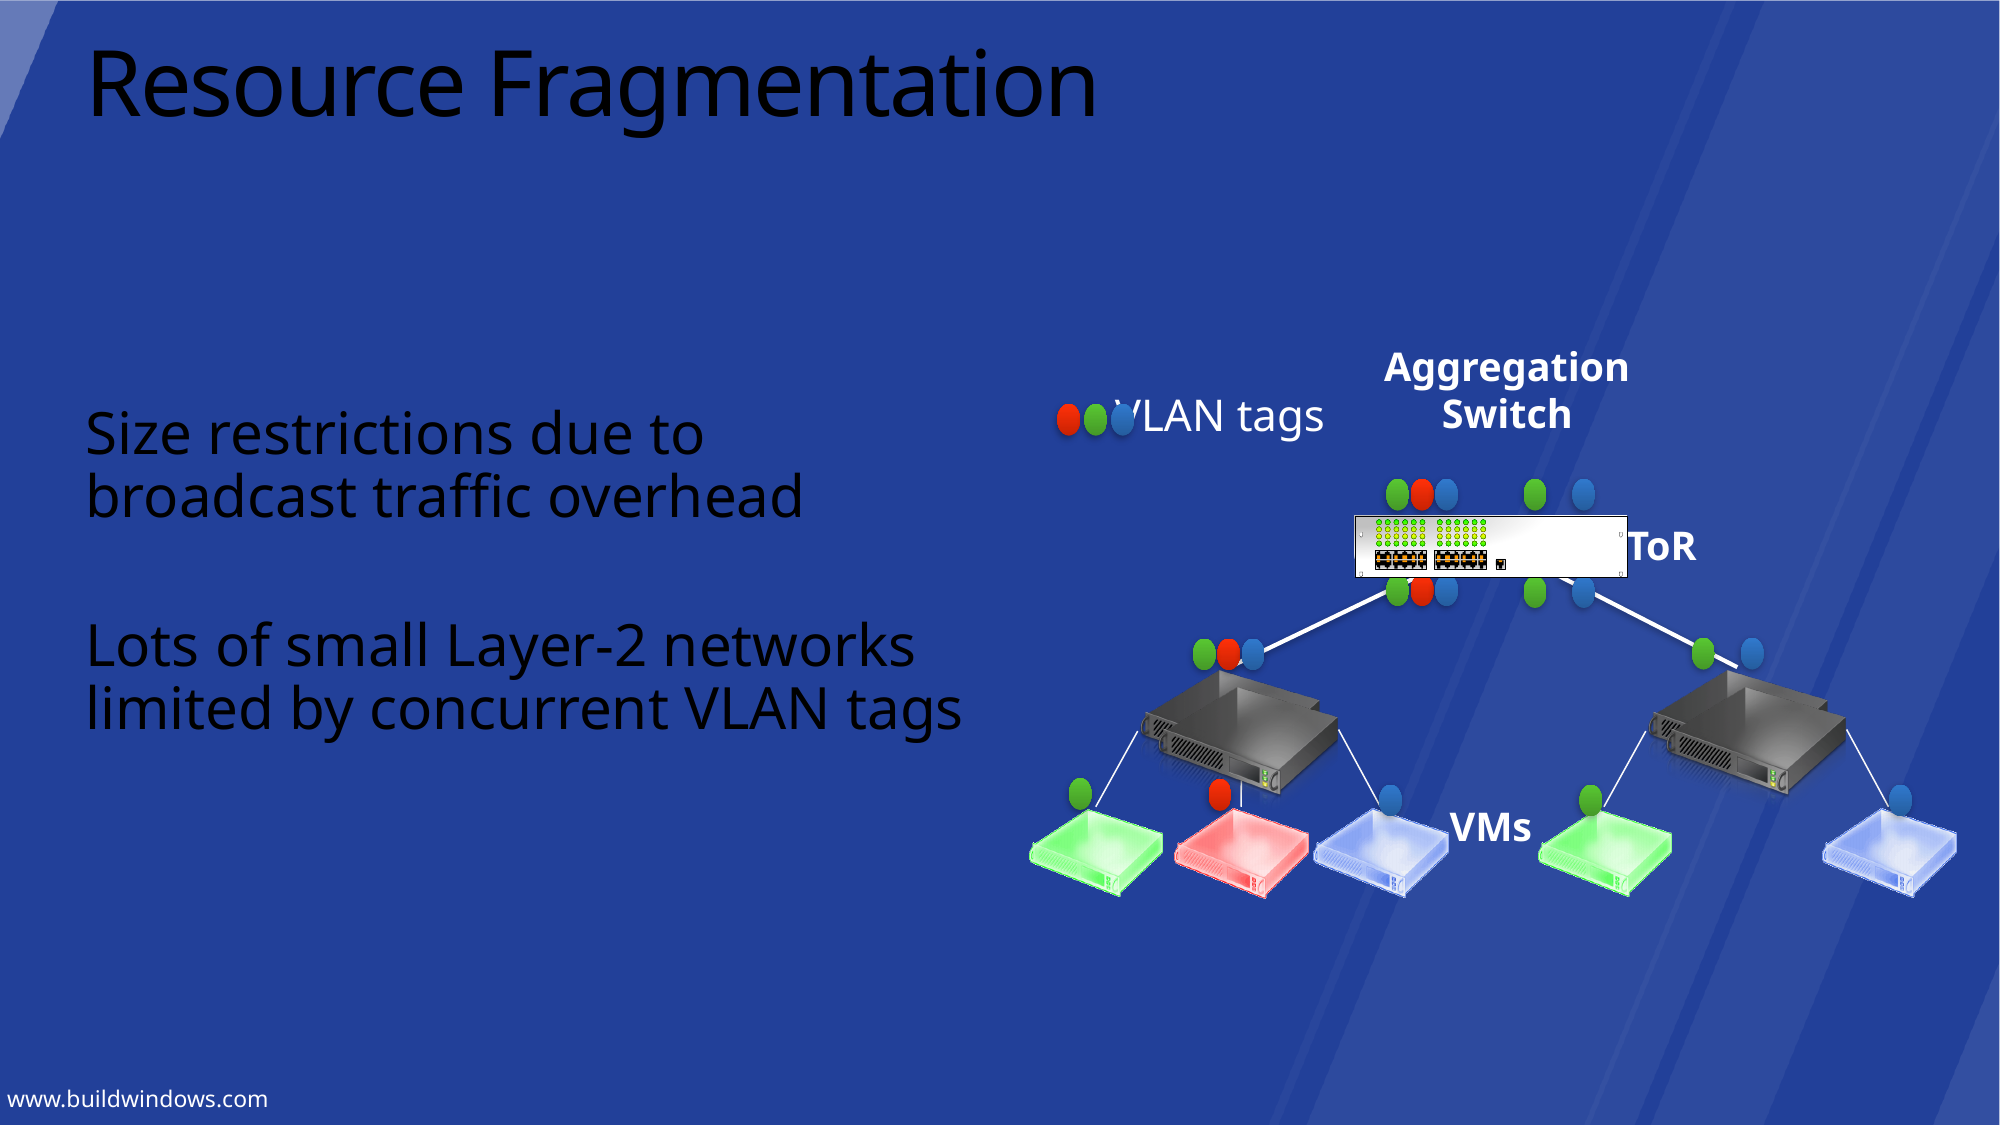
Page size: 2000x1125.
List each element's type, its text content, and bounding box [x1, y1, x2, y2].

title Resource Fragmentation [85, 37, 1914, 138]
picture [0, 0, 2000, 1125]
list Size restrictions due to broadcast traffic overhead Lots of small Layer-2 networks limited by concurrent VLAN tags [85, 403, 986, 828]
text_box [1026, 331, 1958, 903]
